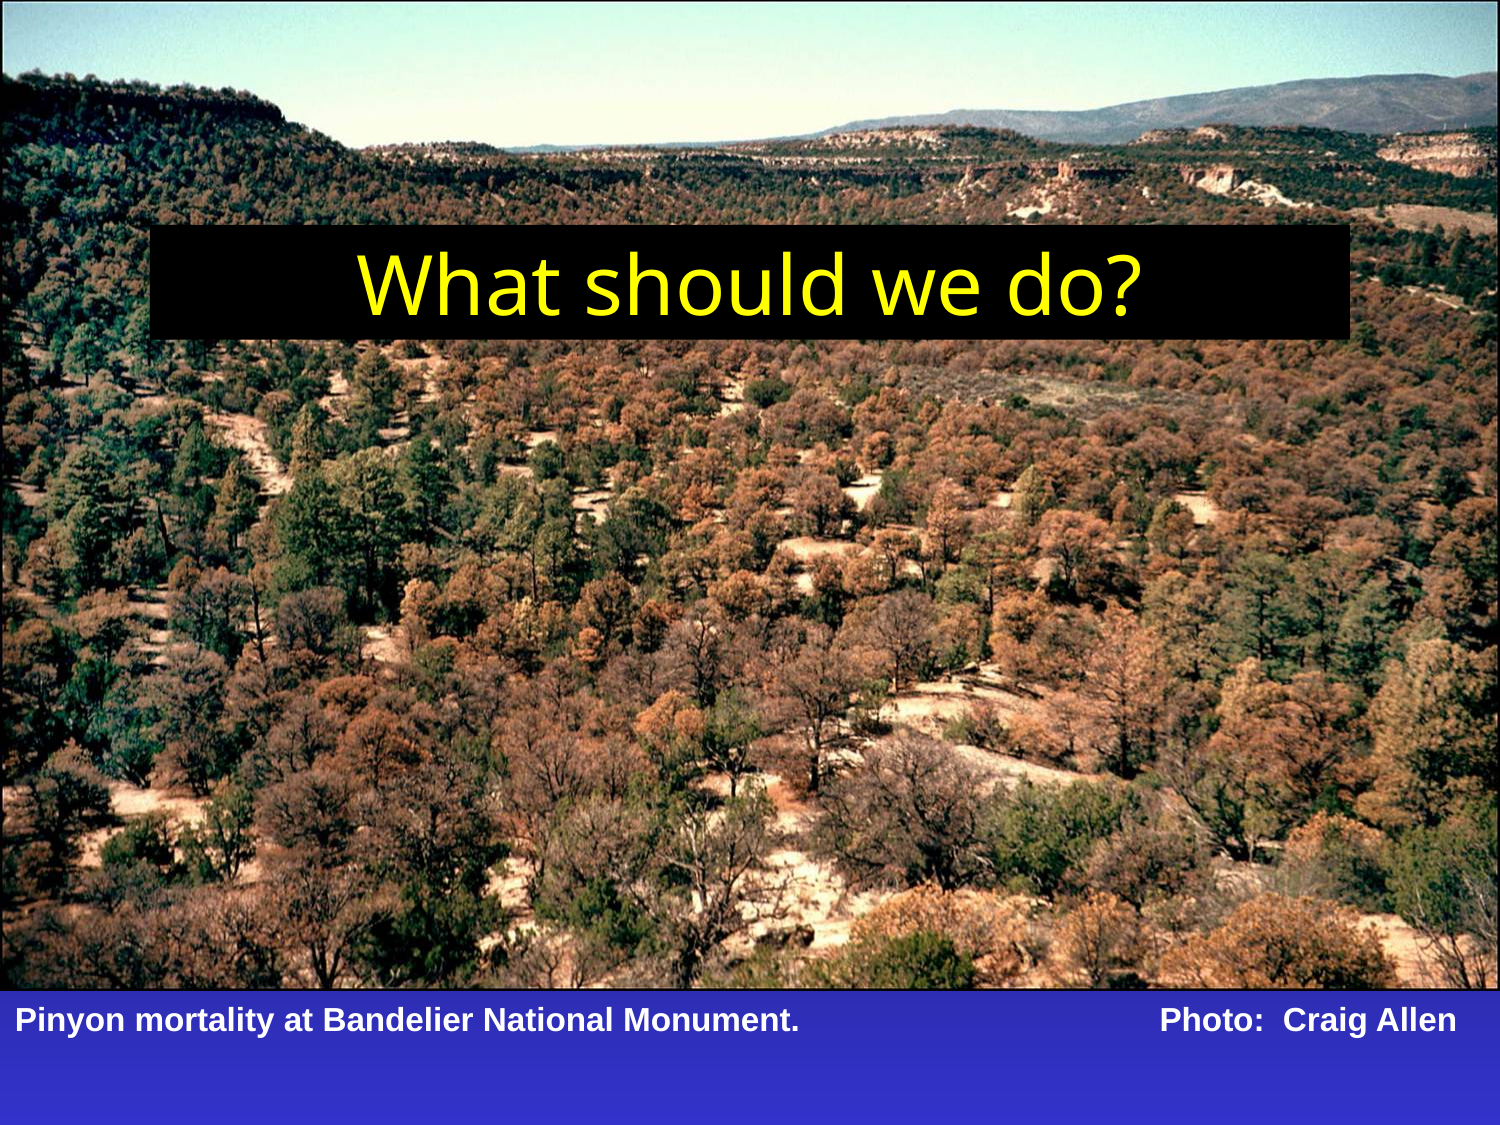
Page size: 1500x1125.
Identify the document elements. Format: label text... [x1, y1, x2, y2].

text_box Pinyon mortality at Bandelier National Monument. Photo: Craig Allen [0, 998, 1500, 1046]
picture [0, 0, 1500, 992]
